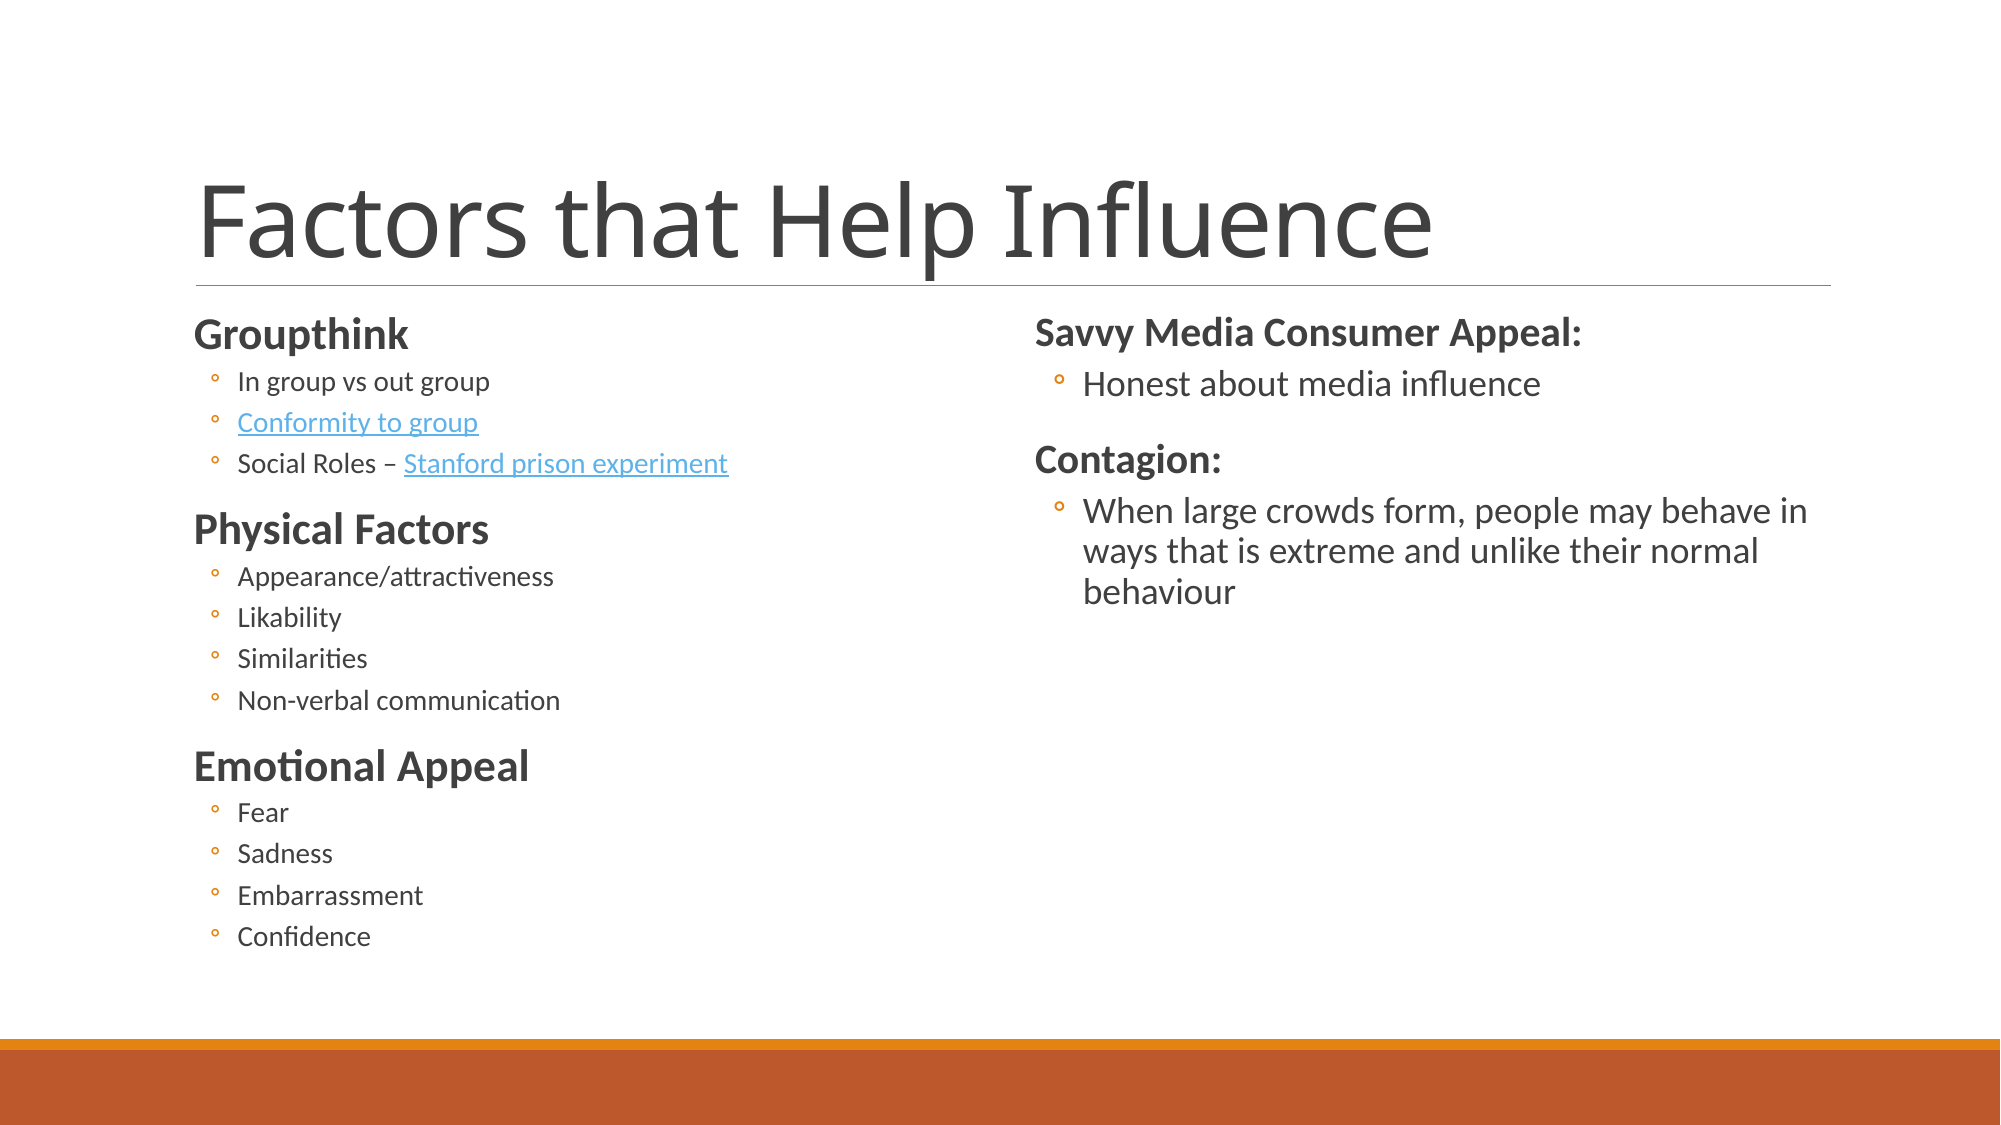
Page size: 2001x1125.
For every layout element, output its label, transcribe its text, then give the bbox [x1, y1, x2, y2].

list Savvy Media Consumer Appeal: Honest about media influence Contagion: When large crowds form, people may behave in ways that is extreme and unlike their normal behaviour [1020, 302, 1830, 963]
list Groupthink In group vs out group Conformity to group Social Roles – Stanford prison experiment Physical Factors Appearance/attractiveness Likability Similarities Non-verbal communication Emotional Appeal Fear Sadness Embarrassment Confidence [180, 302, 990, 963]
title Factors that Help Influence [180, 47, 1830, 285]
